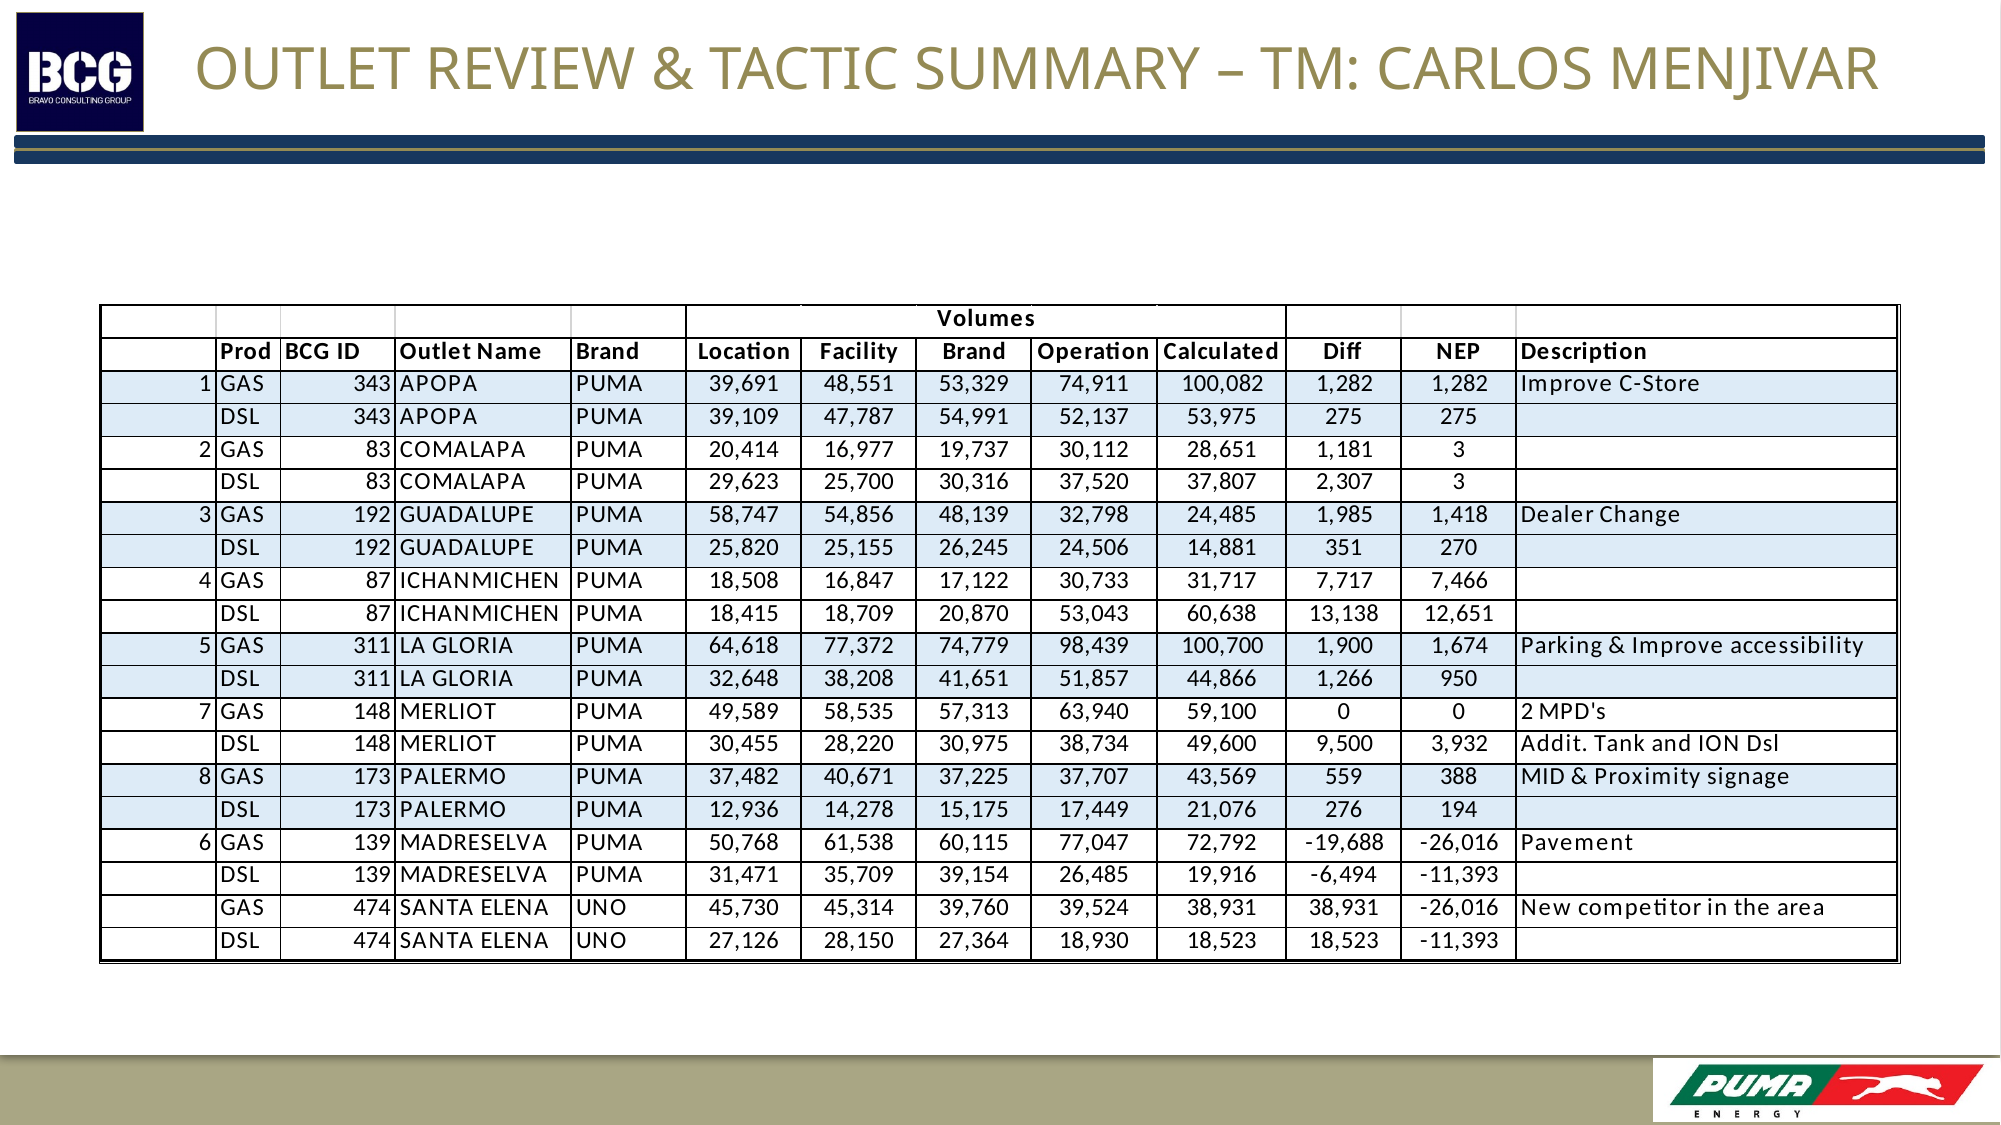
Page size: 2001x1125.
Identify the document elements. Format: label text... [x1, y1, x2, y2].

picture [17, 13, 143, 131]
title Outlet review & tactic summary – TM: Carlos menjivar [170, 7, 1906, 125]
picture [1653, 1058, 2000, 1122]
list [99, 304, 1901, 963]
